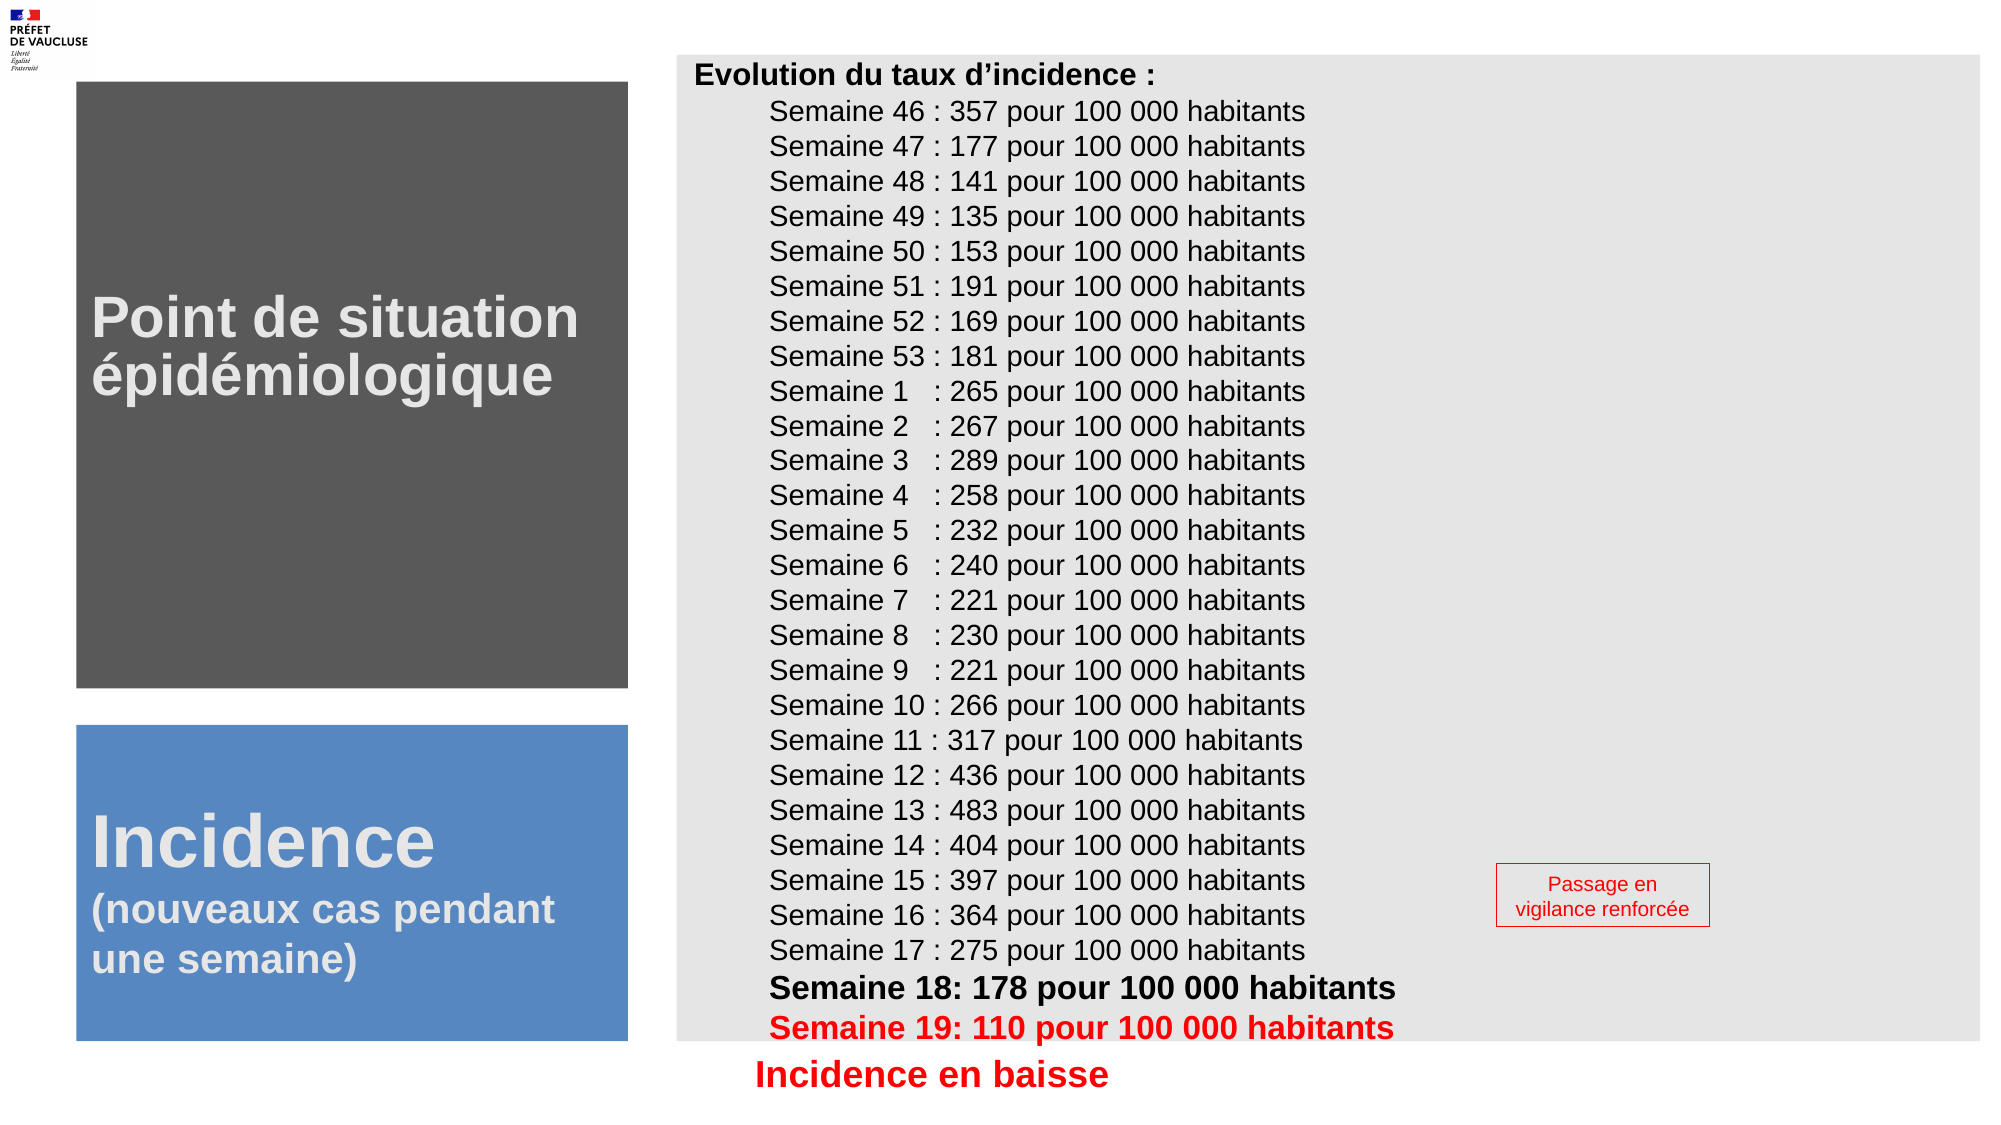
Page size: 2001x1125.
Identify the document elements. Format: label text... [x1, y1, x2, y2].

text_box Incidence en baisse [740, 1042, 2000, 1108]
text_box [76, 724, 628, 784]
picture [0, 0, 98, 81]
text_box [76, 643, 628, 689]
text_box Passage en vigilance renforcée [1496, 863, 1710, 927]
text_box [676, 54, 1981, 1042]
text_box Evolution du taux d’incidence : Semaine 46 : 357 pour 100 000 habitants Semaine 47 : 177 pour 100 000 habitants Semaine 48 : 141 pour 100 000 habitants Semaine 49 : 135 pour 100 000 habitants Semaine 50 : 153 pour 100 000 habitants Semaine 51 : 191 pour 100 000 habitants Semaine 52 : 169 pour 100 000 habitants Semaine 53 : 181 pour 100 000 habitants Semaine 1 : 265 pour 100 000 habitants Semaine 2 : 267 pour 100 000 habitants Semaine 3 : 289 pour 100 000 habitants Semaine 4 : 258 pour 100 000 habitants Semaine 5 : 232 pour 100 000 habitants Semaine 6 : 240 pour 100 000 habitants Semaine 7 : 221 pour 100 000 habitants Semaine 8 : 230 pour 100 000 habitants Semaine 9 : 221 pour 100 000 habitants Semaine 10 : 266 pour 100 000 habitants Semaine 11 : 317 pour 100 000 habitants Semaine 12 : 436 pour 100 000 habitants Semaine 13 : 483 pour 100 000 habitants Semaine 14 : 404 pour 100 000 habitants Semaine 15 : 397 pour 100 000 habitants Semaine 16 : 364 pour 100 000 habitants Semaine 17 : 275 pour 100 000 habitants Semaine 18: 178 pour 100 000 habitants Semaine 19: 110 pour 100 000 habitants [679, 81, 1747, 1014]
text_box [76, 982, 628, 1042]
text_box Incidence (nouveaux cas pendant une semaine) [76, 784, 628, 982]
text_box [76, 81, 628, 120]
text_box Point de situation épidémiologique [76, 120, 628, 643]
